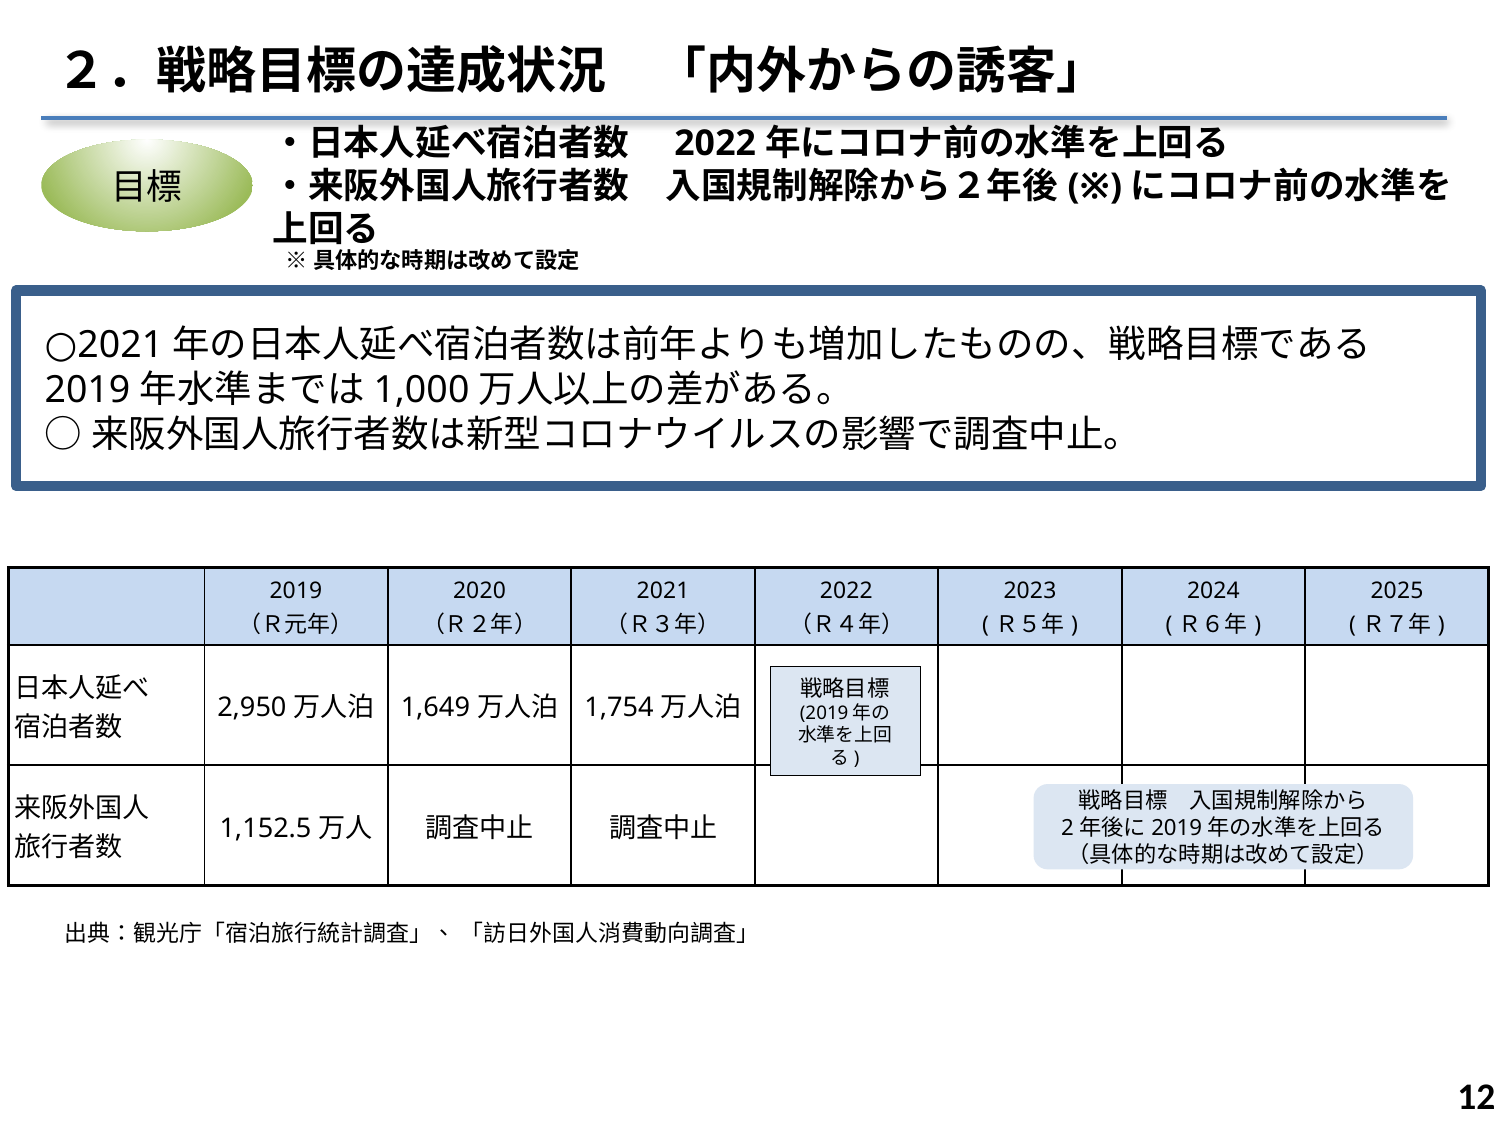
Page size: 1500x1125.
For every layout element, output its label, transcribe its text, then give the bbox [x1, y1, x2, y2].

table_cell 1,152.5万人 [205, 766, 387, 884]
table_cell [1306, 646, 1487, 764]
text_box [14, 289, 1483, 488]
text_box ２．戦略目標の達成状況 「内外からの誘客」 [41, 30, 1388, 106]
table_cell 来阪外国人 旅行者数 [10, 766, 204, 884]
table_cell 2,950万人泊 [205, 646, 387, 764]
table_header 2021 （Ｒ３年） [572, 569, 754, 644]
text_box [40, 139, 253, 232]
table_cell 1,754万人泊 [572, 646, 754, 764]
table_cell [939, 646, 1121, 764]
table_cell 1,649万人泊 [389, 646, 570, 764]
text_box ○2021年の日本人延べ宿泊者数は前年よりも増加したものの、戦略目標である2019年水準までは1,000万人以上の差がある。 ○来阪外国人旅行者数は新型コロナウイルスの影響で調査中止。 [29, 313, 1471, 463]
slide_number 11 [1159, 1064, 1500, 1124]
table_cell 調査中止 [572, 766, 754, 884]
text_box ・日本人延べ宿泊者数 2022年にコロナ前の水準を上回る ・来阪外国人旅行者数 入国規制解除から２年後(※)にコロナ前の水準を上回る ※具体的な時期は改めて設定 [252, 143, 1498, 252]
table_cell 調査中止 [389, 766, 570, 884]
table_header 2022 （Ｒ４年） [756, 569, 937, 644]
table_cell [1123, 870, 1304, 884]
text_box 戦略目標 入国規制解除から 2年後に2019年の水準を上回る （具体的な時期は改めて設定） [1031, 781, 1416, 872]
table_cell [1306, 766, 1487, 884]
table_header 2023 (Ｒ５年) [939, 569, 1121, 644]
table_cell [756, 646, 937, 764]
table_header 2025 (Ｒ７年) [1306, 569, 1487, 644]
text_box 戦略目標 (2019年の 水準を上回る) [770, 666, 921, 776]
table_header 2019 （Ｒ元年） [205, 569, 387, 644]
text_box 出典：観光庁「宿泊旅行統計調査」、 「訪日外国人消費動向調査」 [49, 911, 951, 954]
table_cell [1123, 766, 1304, 784]
table_header 2024 (Ｒ６年) [1123, 569, 1304, 644]
table_cell [1123, 646, 1304, 764]
table_cell 日本人延べ 宿泊者数 [10, 646, 204, 764]
table_header 2020 （Ｒ２年） [389, 569, 570, 644]
table_cell [756, 766, 937, 884]
table_cell [939, 766, 1121, 884]
table_header [10, 569, 204, 644]
